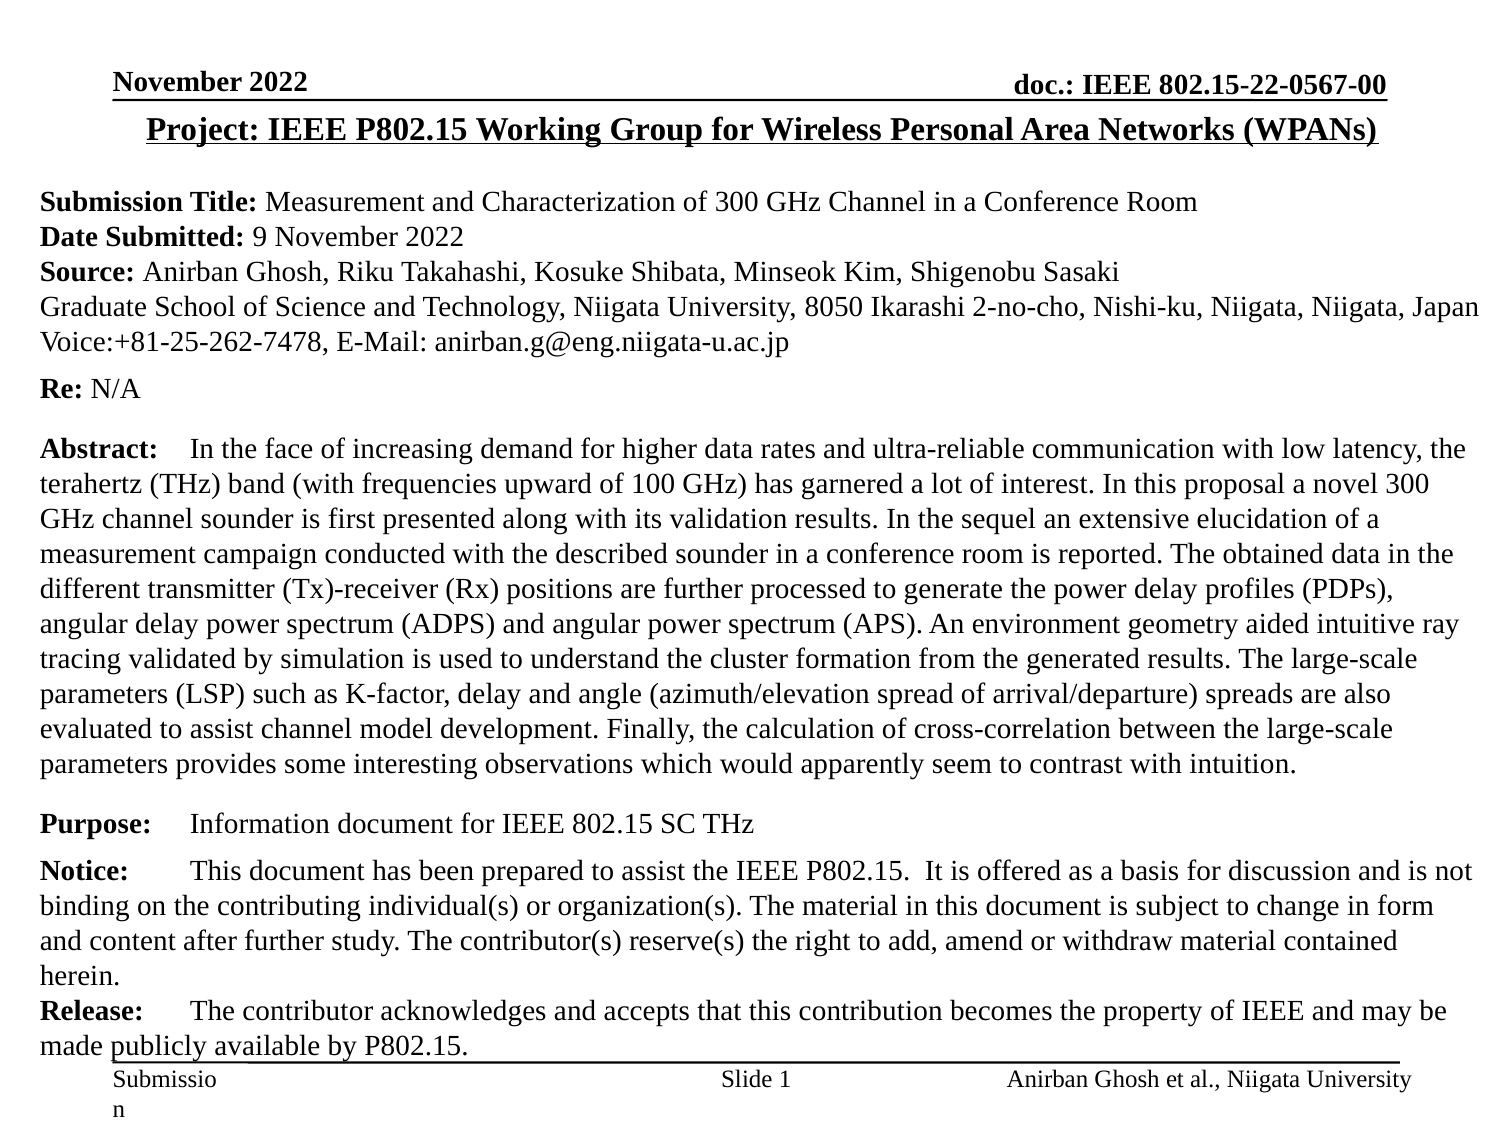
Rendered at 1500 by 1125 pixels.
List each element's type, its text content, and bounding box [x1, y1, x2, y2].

footer Anirban Ghosh et al., Niigata University [900, 1069, 1413, 1093]
slide_number Slide 1 [712, 1069, 800, 1093]
text_box Project: IEEE P802.15 Working Group for Wireless Personal Area Networks (WPANs) Submission Title: Measurement and Characterization of 300 GHz Channel in a Conference Room Date Submitted: 9 November 2022 Source: Anirban Ghosh, Riku Takahashi, Kosuke Shibata, Minseok Kim, Shigenobu Sasaki Graduate School of Science and Technology, Niigata University, 8050 Ikarashi 2-no-cho, Nishi-ku, Niigata, Niigata, Japan Voice:+81-25-262-7478, E-Mail: anirban.g@eng.niigata-u.ac.jp Re: N/A Abstract: In the face of increasing demand for higher data rates and ultra-reliable communication with low latency, the terahertz (THz) band (with frequencies upward of 100 GHz) has garnered a lot of interest. In this proposal a novel 300 GHz channel sounder is first presented along with its validation results. In the sequel an extensive elucidation of a measurement campaign conducted with the described sounder in a conference room is reported. The obtained data in the different transmitter (Tx)-receiver (Rx) positions are further processed to generate the power delay profiles (PDPs), angular delay power spectrum (ADPS) and angular power spectrum (APS). An environment geometry aided intuitive ray tracing validated by simulation is used to understand the cluster formation from the generated results. The large-scale parameters (LSP) such as K-factor, delay and angle (azimuth/elevation spread of arrival/departure) spreads are also evaluated to assist channel model development. Finally, the calculation of cross-correlation between the large-scale parameters provides some interesting observations which would apparently seem to contrast with intuition. Purpose: Information document for IEEE 802.15 SC THz Notice: This document has been prepared to assist the IEEE P802.15. It is offered as a basis for discussion and is not binding on the contributing individual(s) or organization(s). The material in this document is subject to change in form and content after further study. The contributor(s) reserve(s) the right to add, amend or withdraw material contained herein. Release: The contributor acknowledges and accepts that this contribution becomes the property of IEEE and may be made publicly available by P802.15. [24, 99, 1500, 1069]
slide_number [112, 62, 375, 98]
